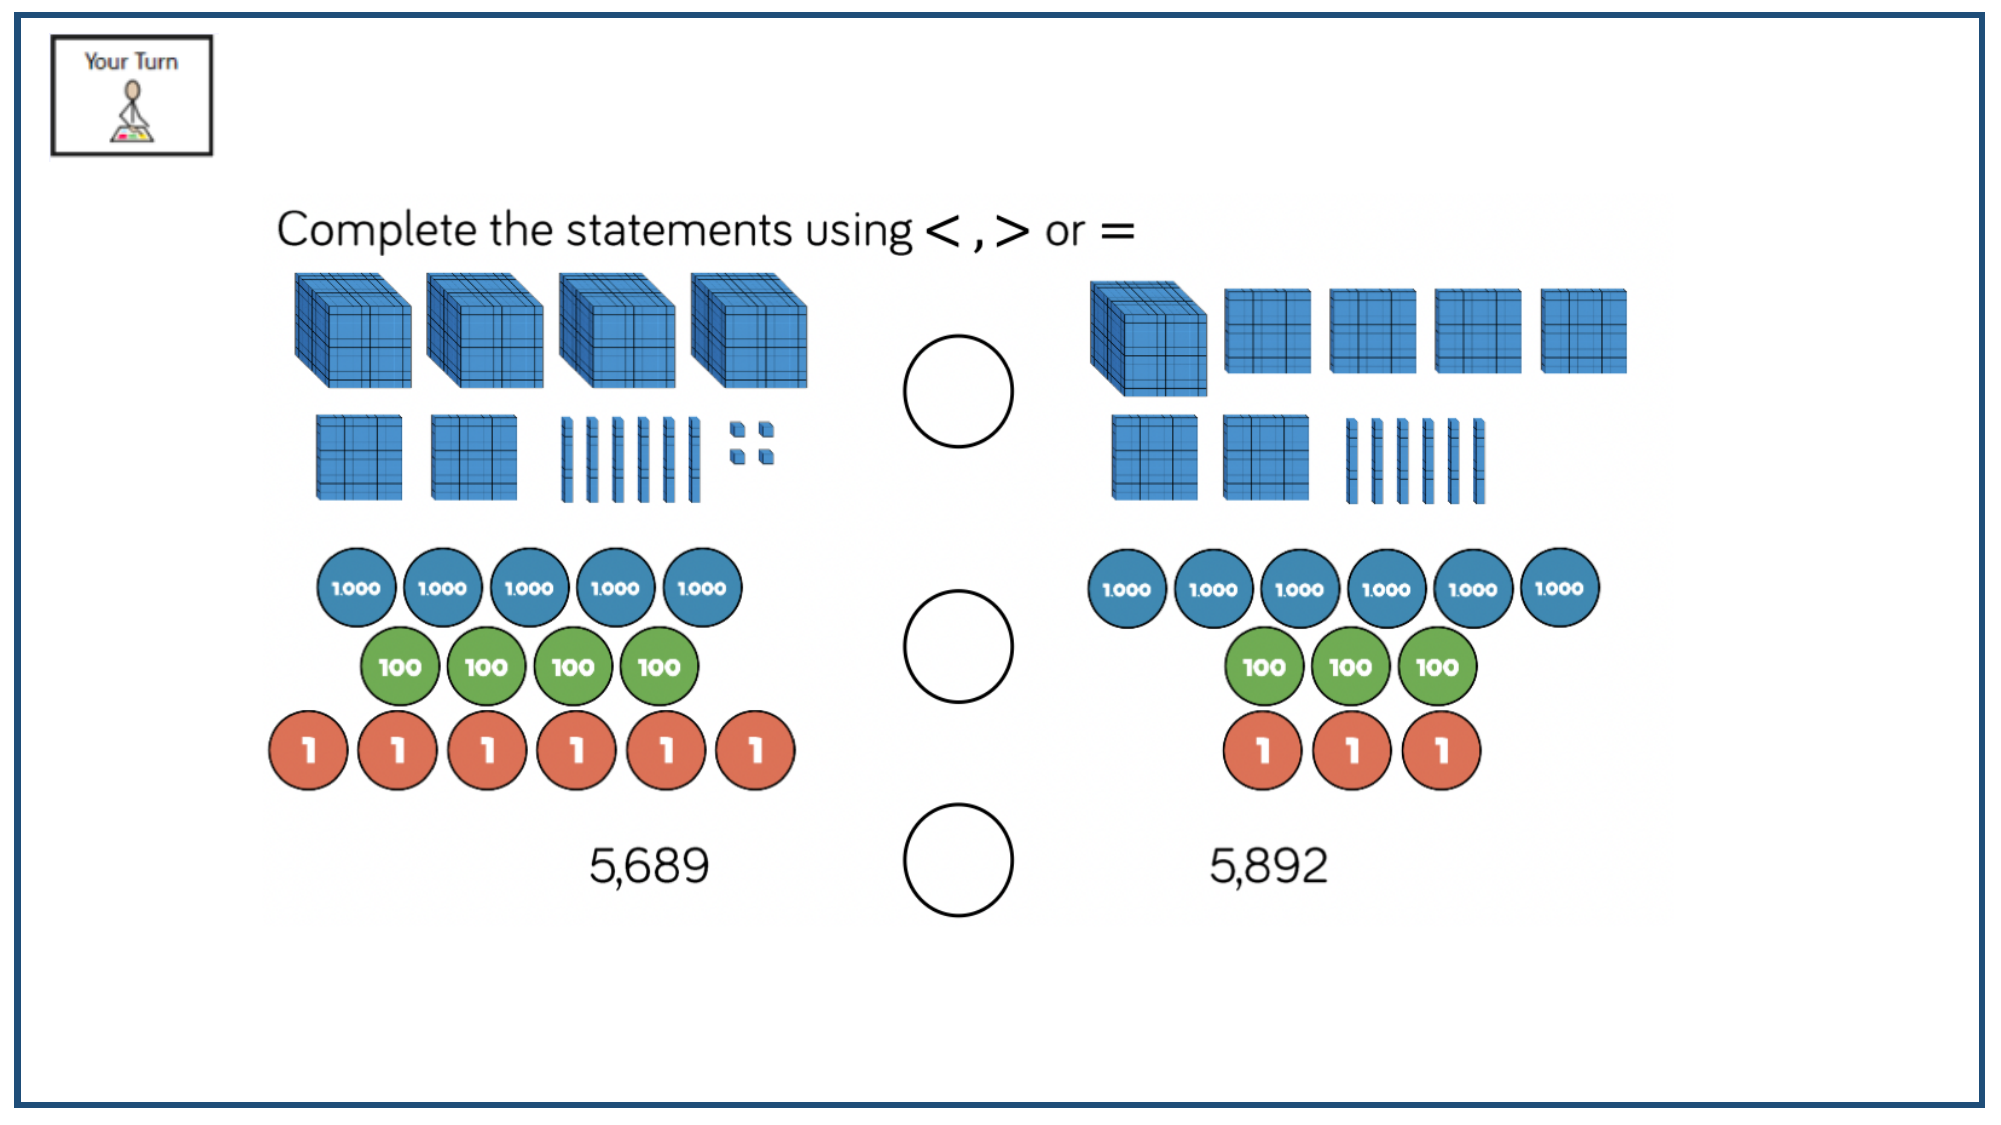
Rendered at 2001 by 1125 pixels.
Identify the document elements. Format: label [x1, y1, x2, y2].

picture [262, 193, 1674, 927]
picture [49, 33, 219, 162]
text_box [16, 14, 1983, 1106]
